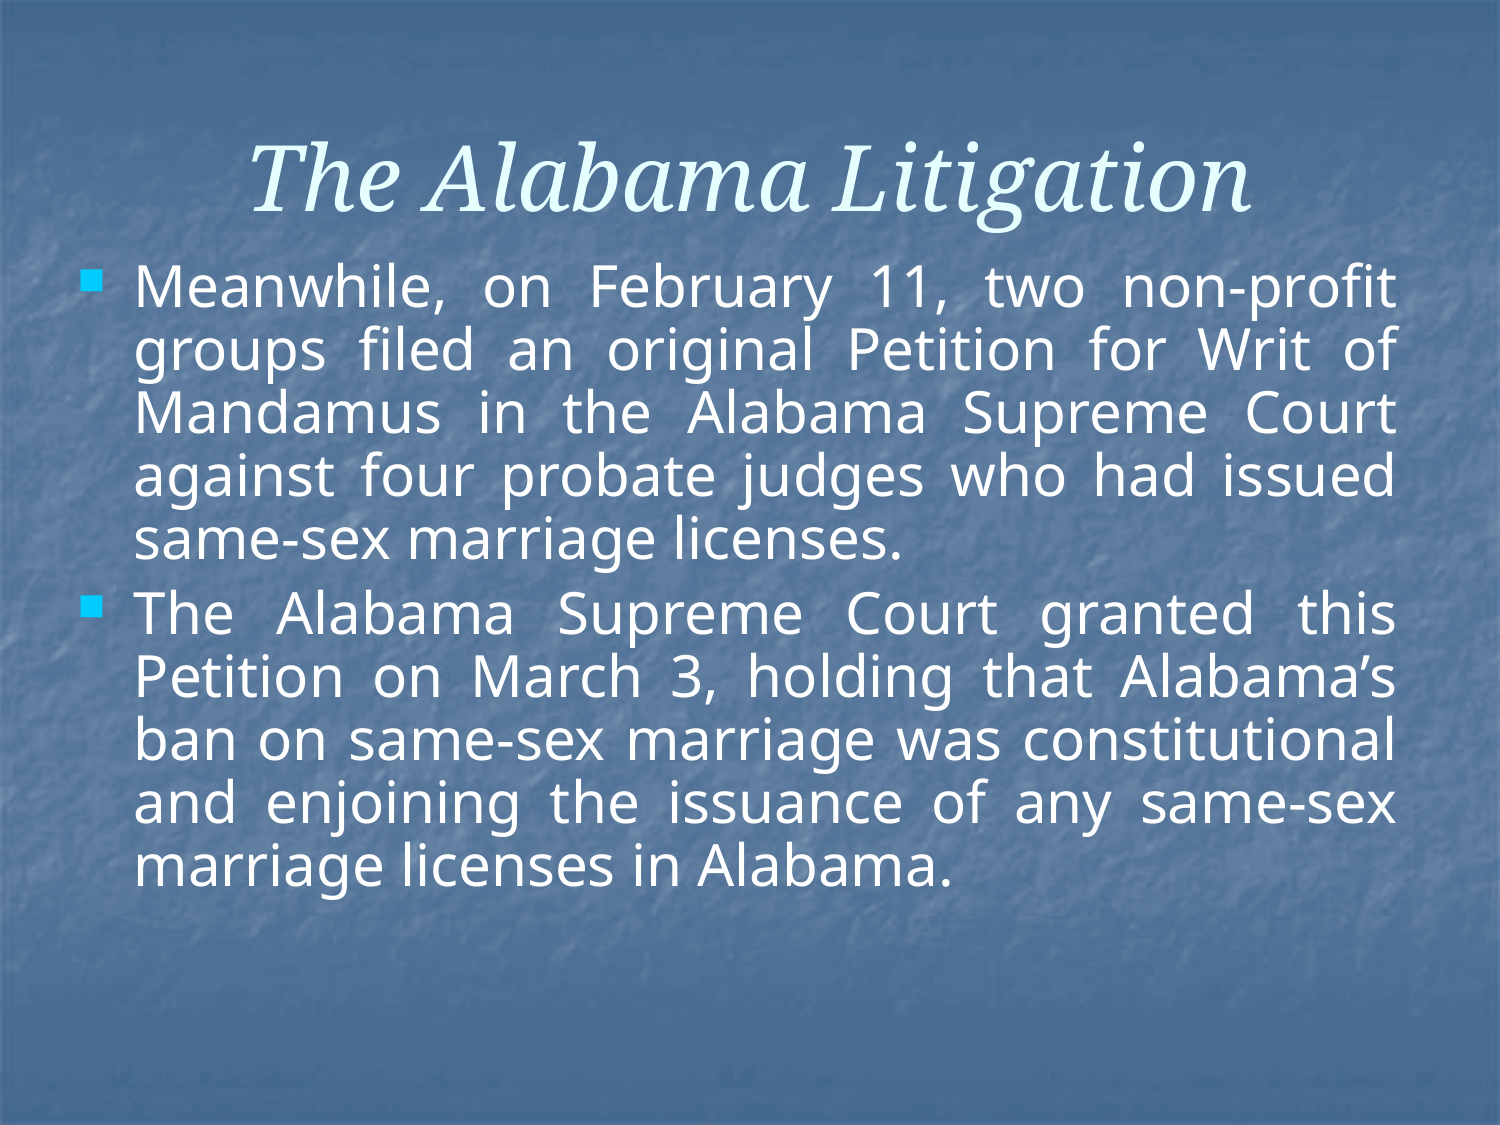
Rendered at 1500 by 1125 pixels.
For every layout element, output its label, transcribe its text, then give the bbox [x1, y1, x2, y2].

list Meanwhile, on February 11, two non-profit groups filed an original Petition for Writ of Mandamus in the Alabama Supreme Court against four probate judges who had issued same-sex marriage licenses. The Alabama Supreme Court granted this Petition on March 3, holding that Alabama’s ban on same-sex marriage was constitutional and enjoining the issuance of any same-sex marriage licenses in Alabama. [62, 249, 1413, 1001]
title The Alabama Litigation [74, 62, 1426, 288]
